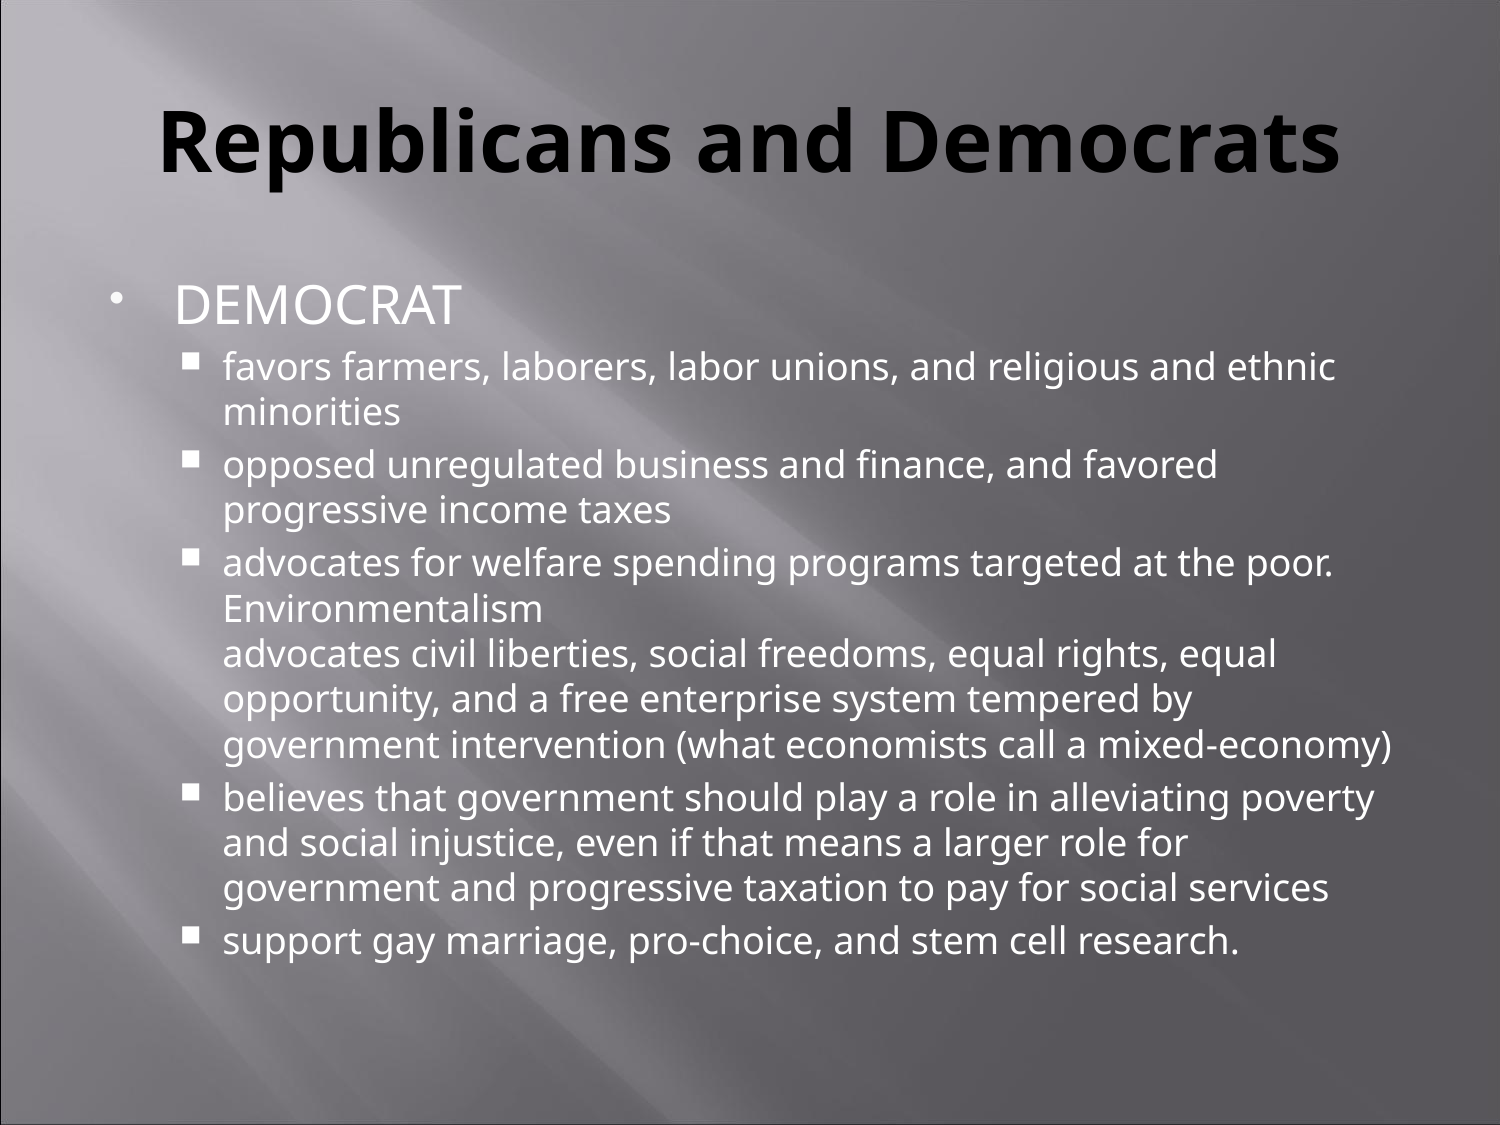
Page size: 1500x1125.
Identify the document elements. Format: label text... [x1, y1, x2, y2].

title Republicans and Democrats [75, 45, 1425, 233]
picture [0, 0, 1500, 1125]
list DEMOCRAT favors farmers, laborers, labor unions, and religious and ethnic minorities opposed unregulated business and finance, and favored progressive income taxes advocates for welfare spending programs targeted at the poor. Environmentalism advocates civil liberties, social freedoms, equal rights, equal opportunity, and a free enterprise system tempered by government intervention (what economists call a mixed-economy) believes that government should play a role in alleviating poverty and social injustice, even if that means a larger role for government and progressive taxation to pay for social services support gay marriage, pro-choice, and stem cell research. [75, 262, 1425, 1035]
